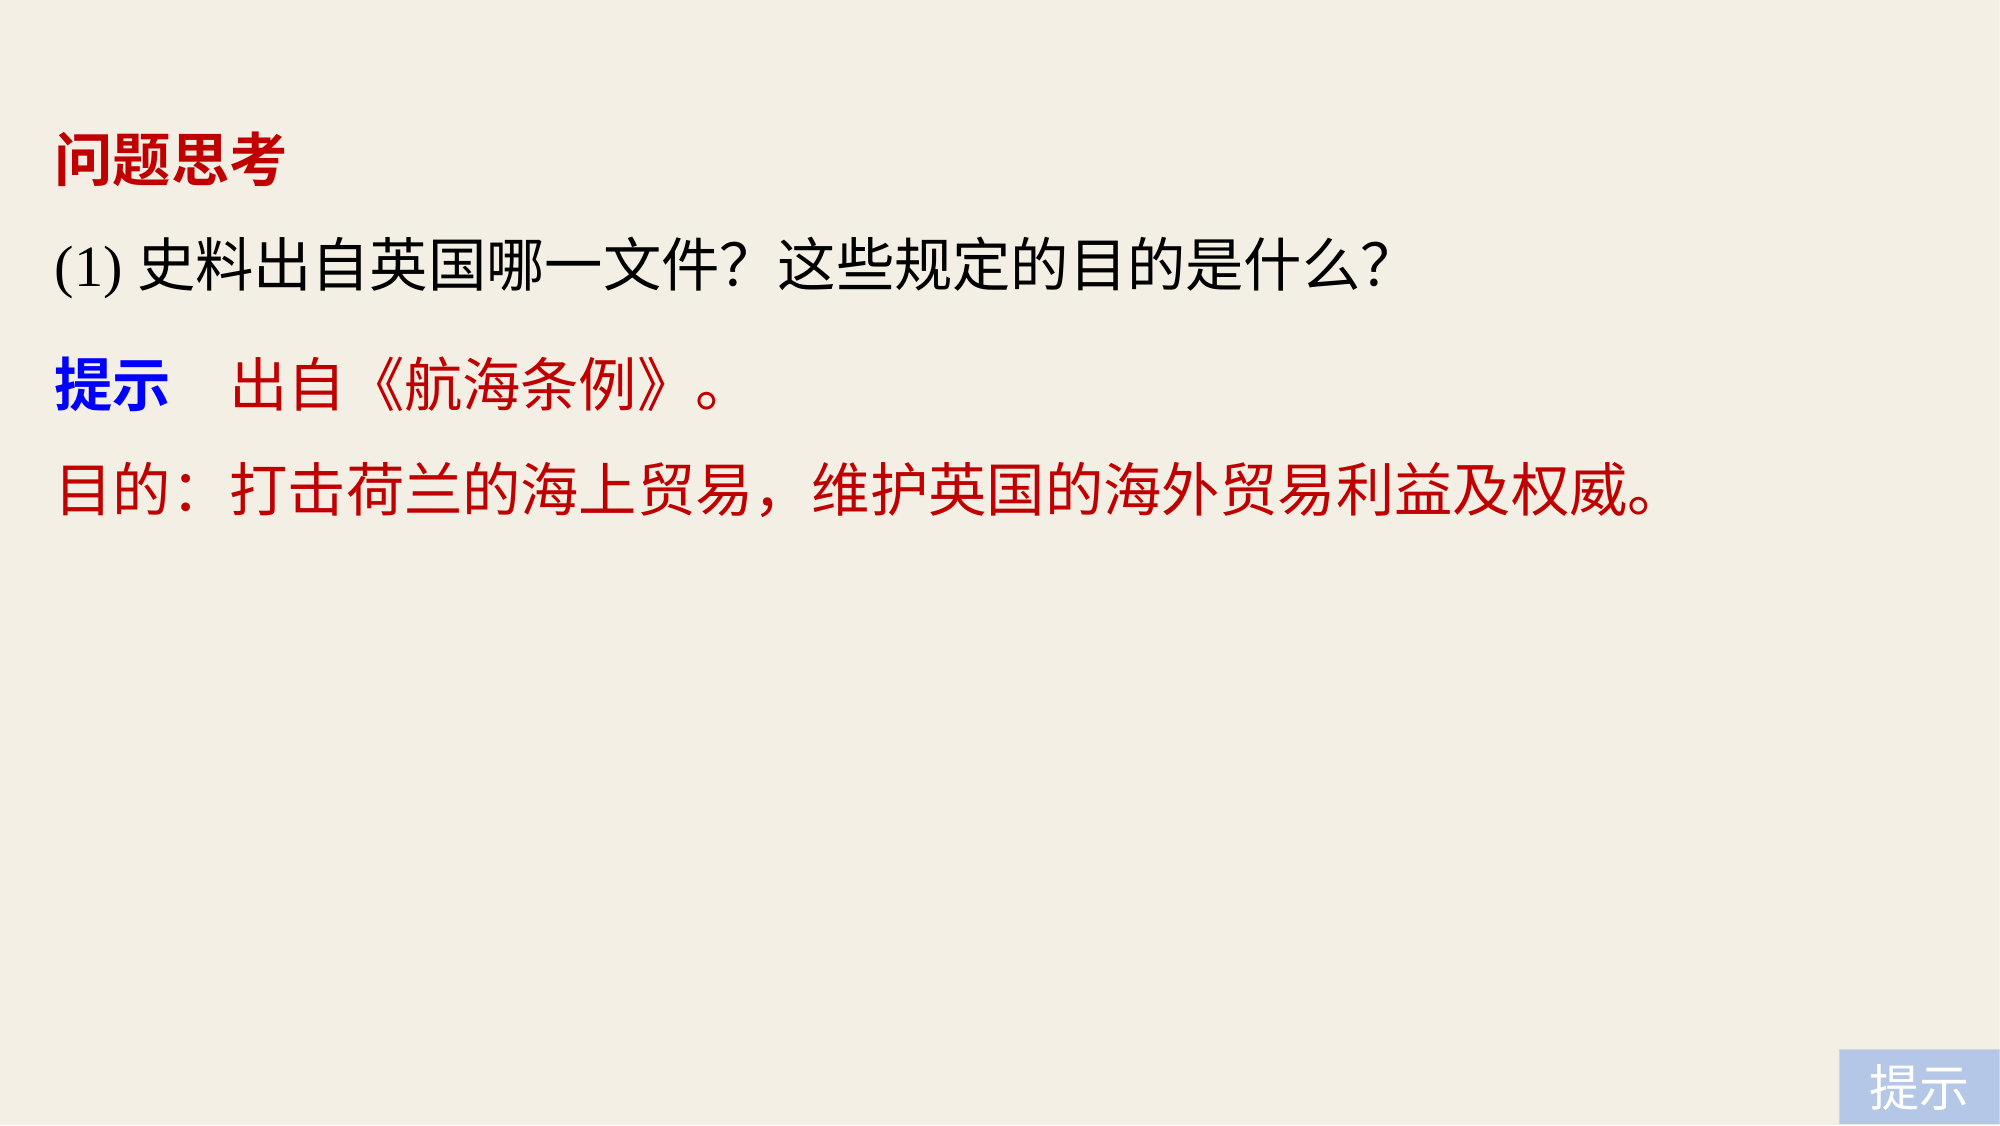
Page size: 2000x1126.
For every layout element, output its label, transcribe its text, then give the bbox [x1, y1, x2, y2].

text_box 提示 出自《航海条例》。 目的：打击荷兰的海上贸易，维护英国的海外贸易利益及权威。 [34, 302, 1903, 533]
text_box 提示 [1839, 1049, 2000, 1125]
text_box 问题思考 (1)史料出自英国哪一文件？这些规定的目的是什么？ [34, 78, 1922, 309]
